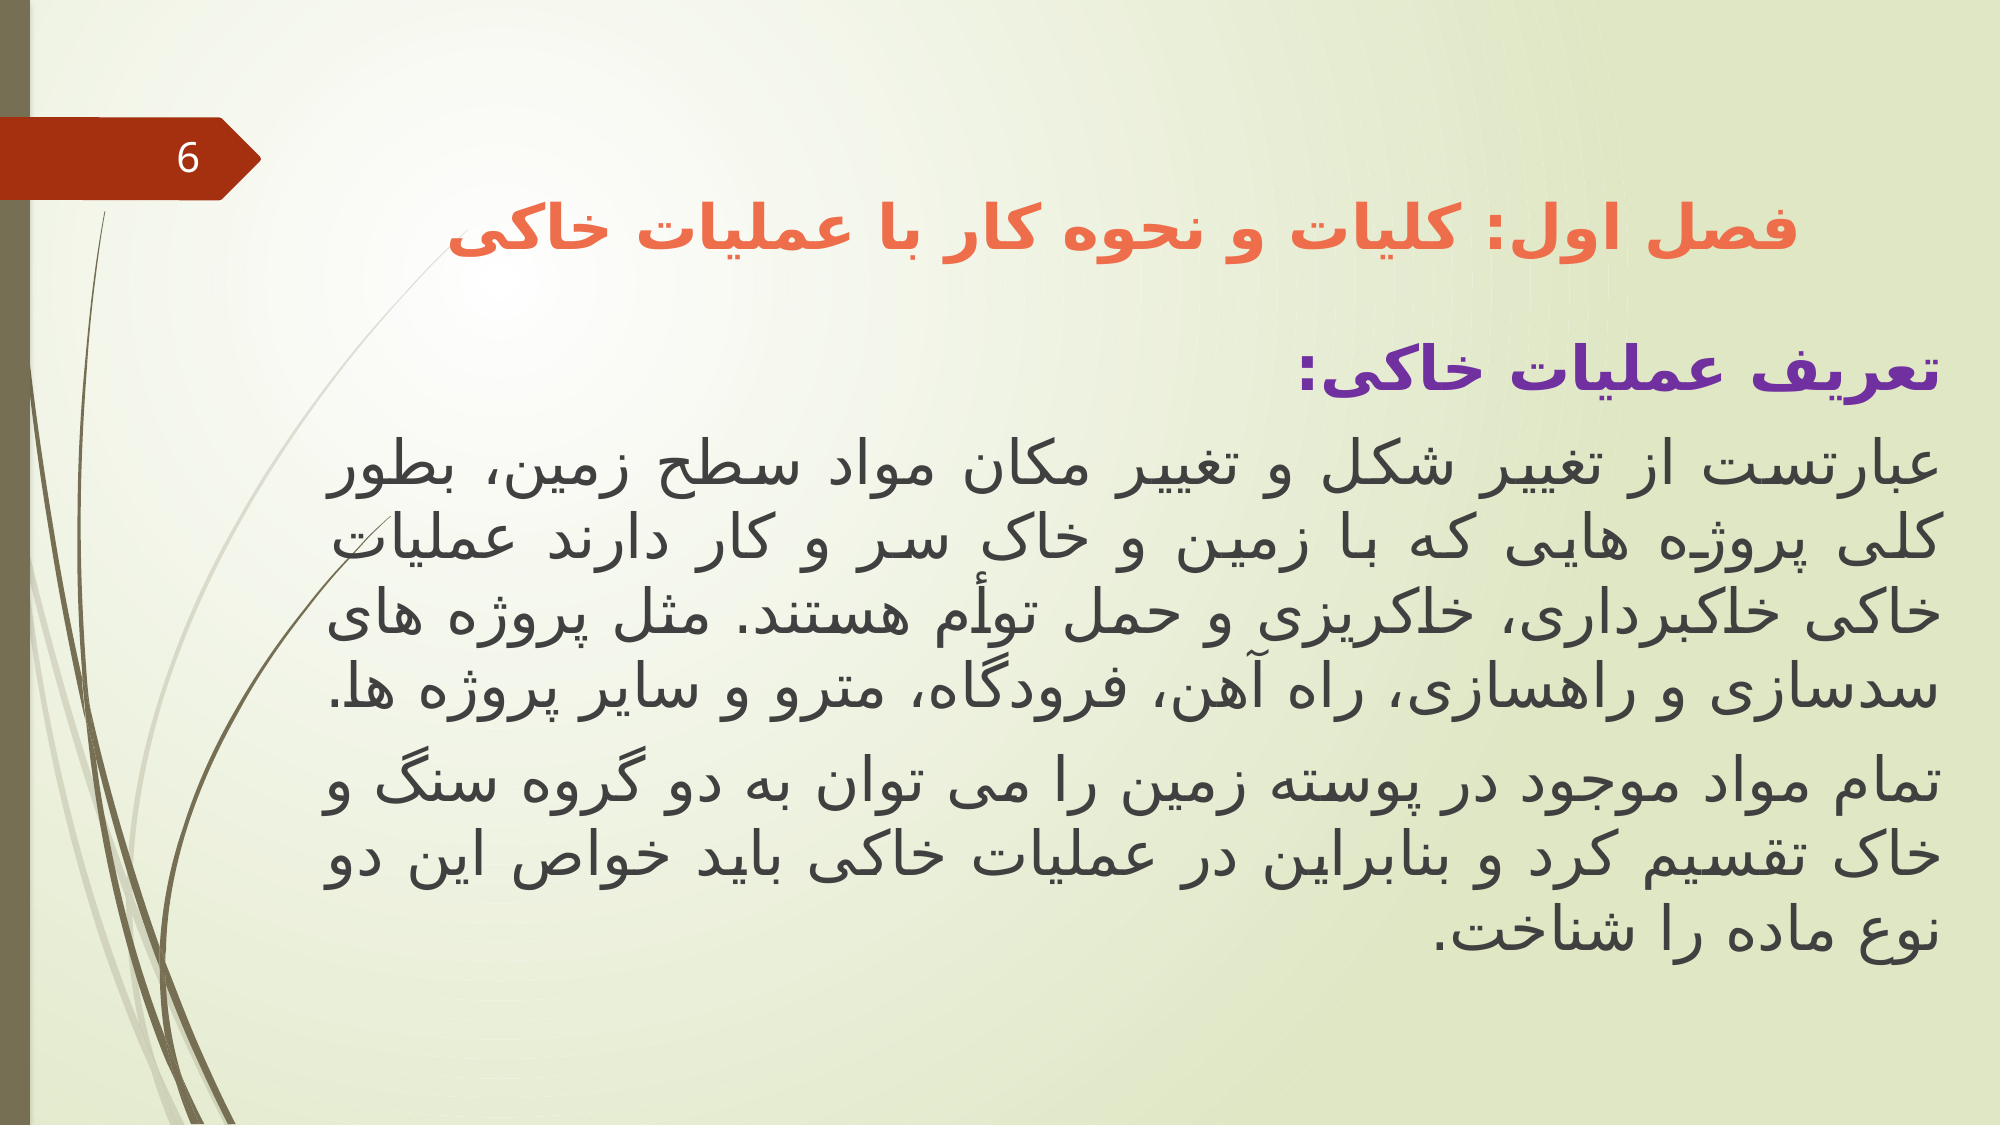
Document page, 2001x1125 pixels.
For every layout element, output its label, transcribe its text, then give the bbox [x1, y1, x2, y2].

slide_number 6 [87, 129, 216, 190]
list تعریف عملیات خاکی: عبارتست از تغییر شکل و تغییر مکان مواد سطح زمین، بطور کلی پروژه هایی که با زمین و خاک سر و کار دارند عملیات خاکی خاکبرداری، خاکریزی و حمل توأم هستند. مثل پروژه های سدسازی و راهسازی، راه آهن، فرودگاه، مترو و سایر پروژه ها. تمام مواد موجود در پوسته زمین را می توان به دو گروه سنگ و خاک تقسیم کرد و بنابراین در عملیات خاکی باید خواص این دو نوع ماده را شناخت. [308, 321, 1959, 1047]
title فصل اول: کلیات و نحوه کار با عملیات خاکی [268, 179, 1959, 345]
